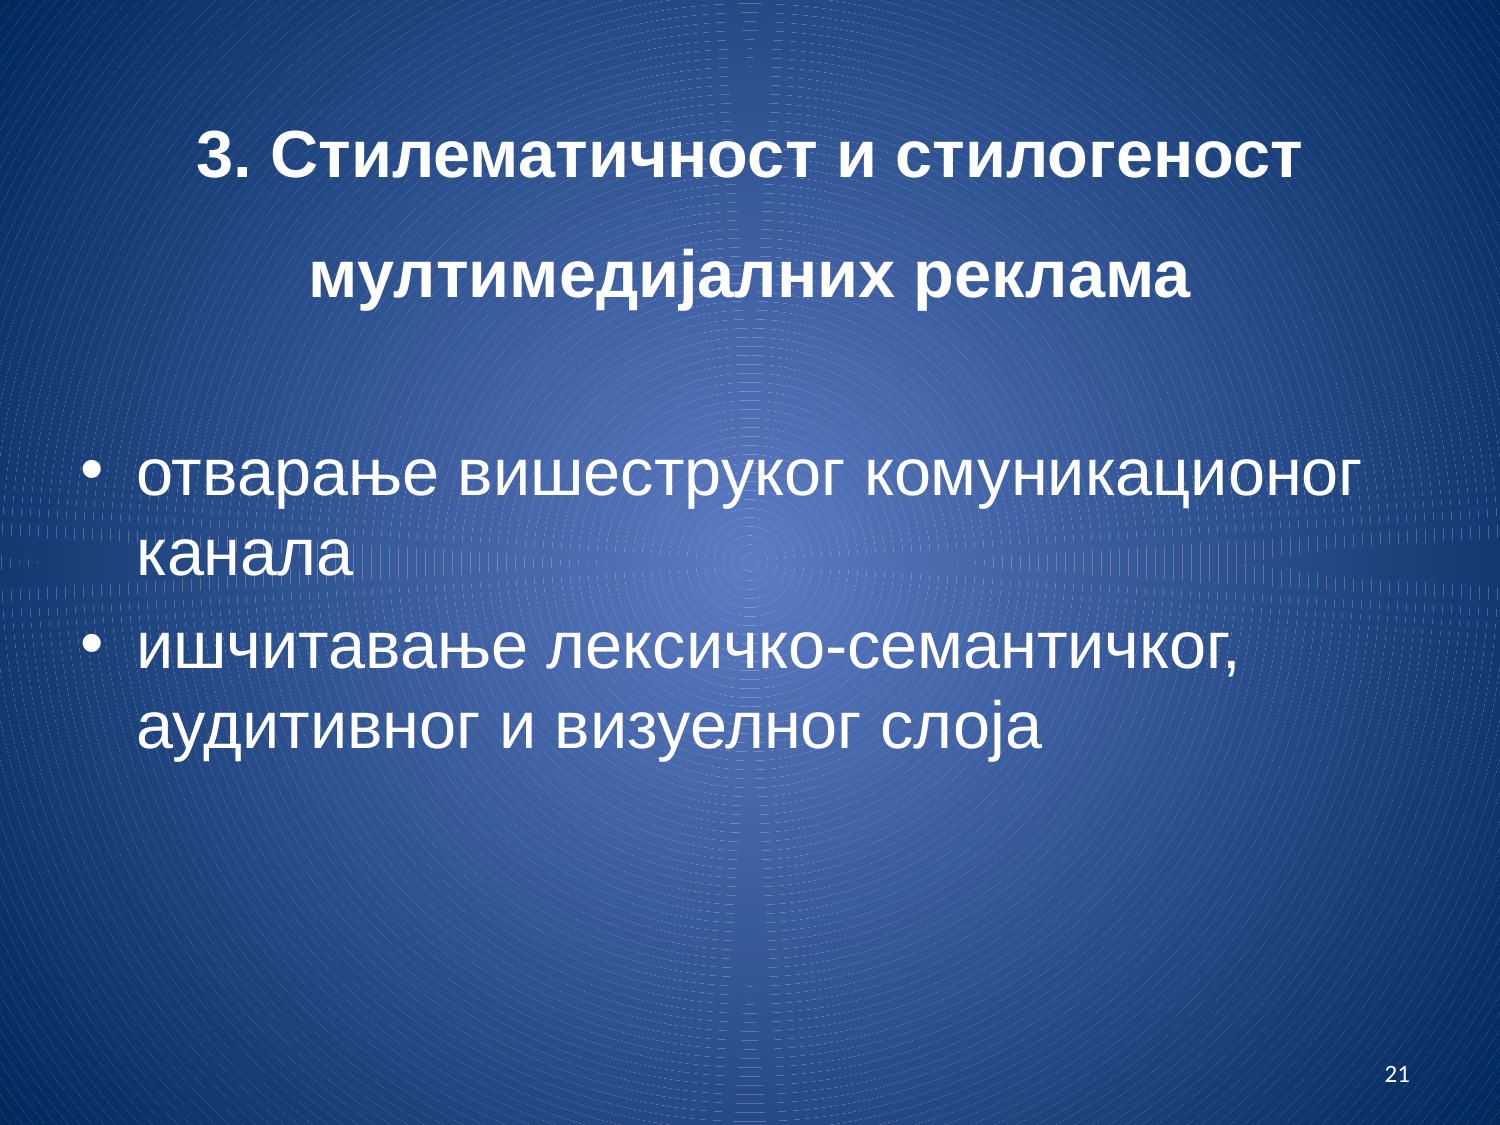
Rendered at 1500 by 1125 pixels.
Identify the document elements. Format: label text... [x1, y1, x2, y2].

list отварање вишеструког комуникационог канала ишчитавање лексичко-семантичког, аудитивног и визуелног слоја [64, 420, 1425, 1005]
title 3. Стилематичност и стилогеност мултимедијалних реклама [75, 66, 1425, 315]
slide_number 21 [1074, 1042, 1425, 1103]
